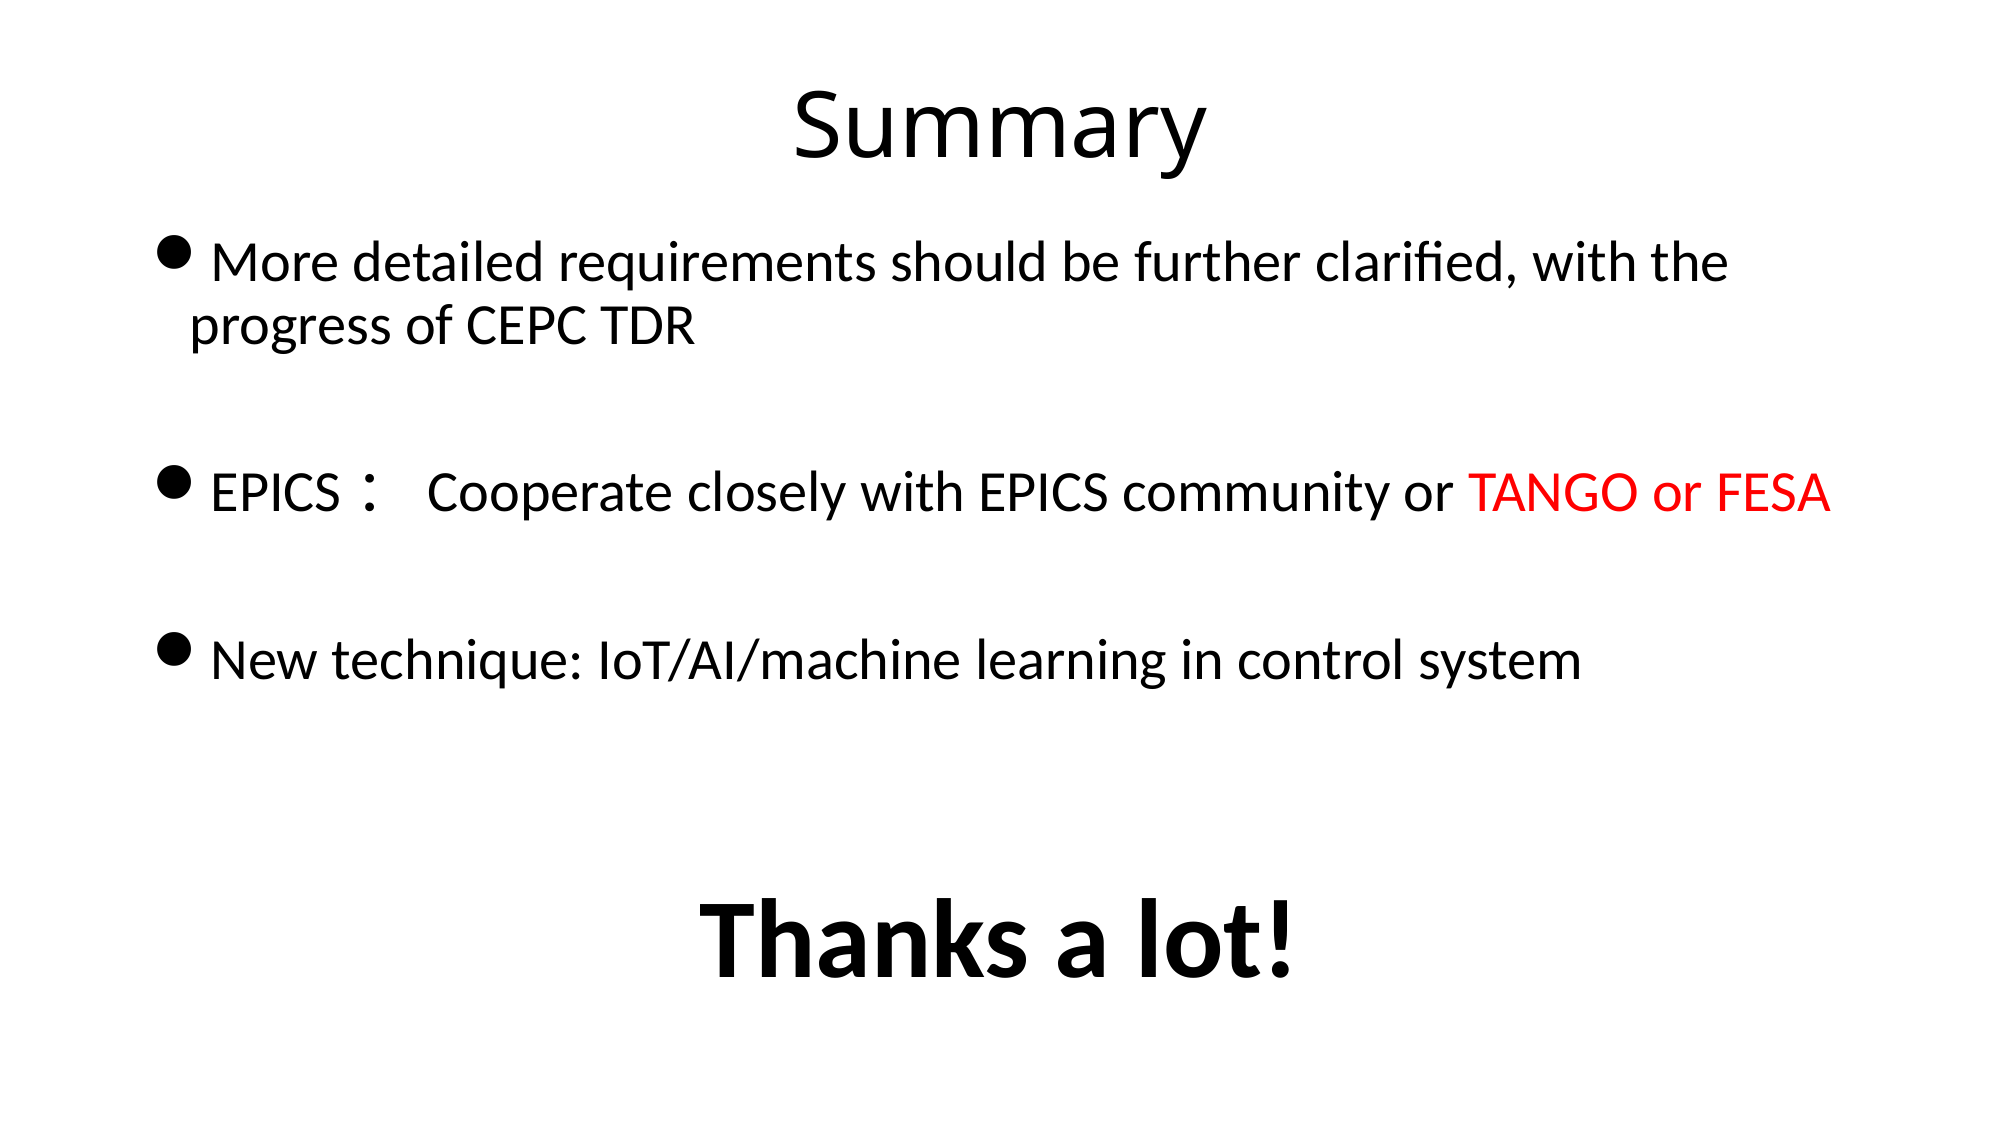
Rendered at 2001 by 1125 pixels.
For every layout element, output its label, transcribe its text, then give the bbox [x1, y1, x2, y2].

title Summary [137, 59, 1863, 197]
list More detailed requirements should be further clarified, with the progress of CEPC TDR EPICS：Cooperate closely with EPICS community or TANGO or FESA New technique: IoT/AI/machine learning in control system Thanks a lot! [137, 223, 1863, 1014]
